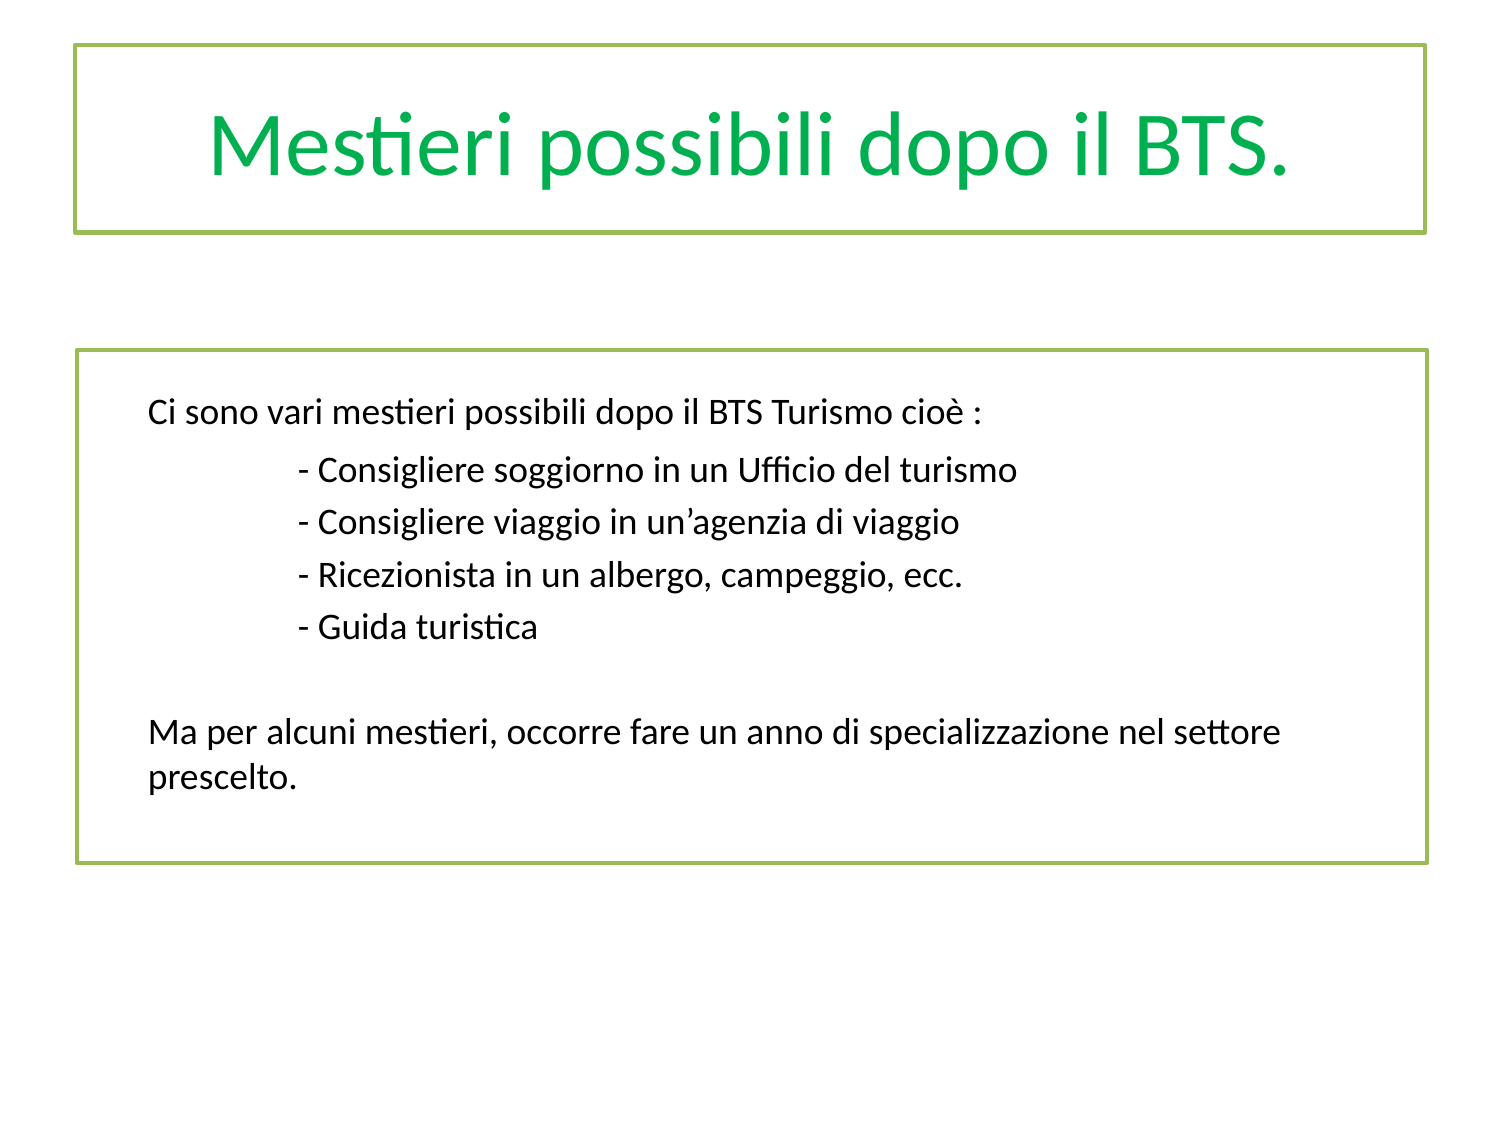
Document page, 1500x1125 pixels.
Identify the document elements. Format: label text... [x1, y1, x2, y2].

title Mestieri possibili dopo il BTS. [73, 43, 1427, 235]
list Ci sono vari mestieri possibili dopo il BTS Turismo cioè : - Consigliere soggiorno in un Ufficio del turismo - Consigliere viaggio in un’agenzia di viaggio - Ricezionista in un albergo, campeggio, ecc. - Guida turistica Ma per alcuni mestieri, occorre fare un anno di specializzazione nel settore prescelto. [75, 348, 1429, 865]
